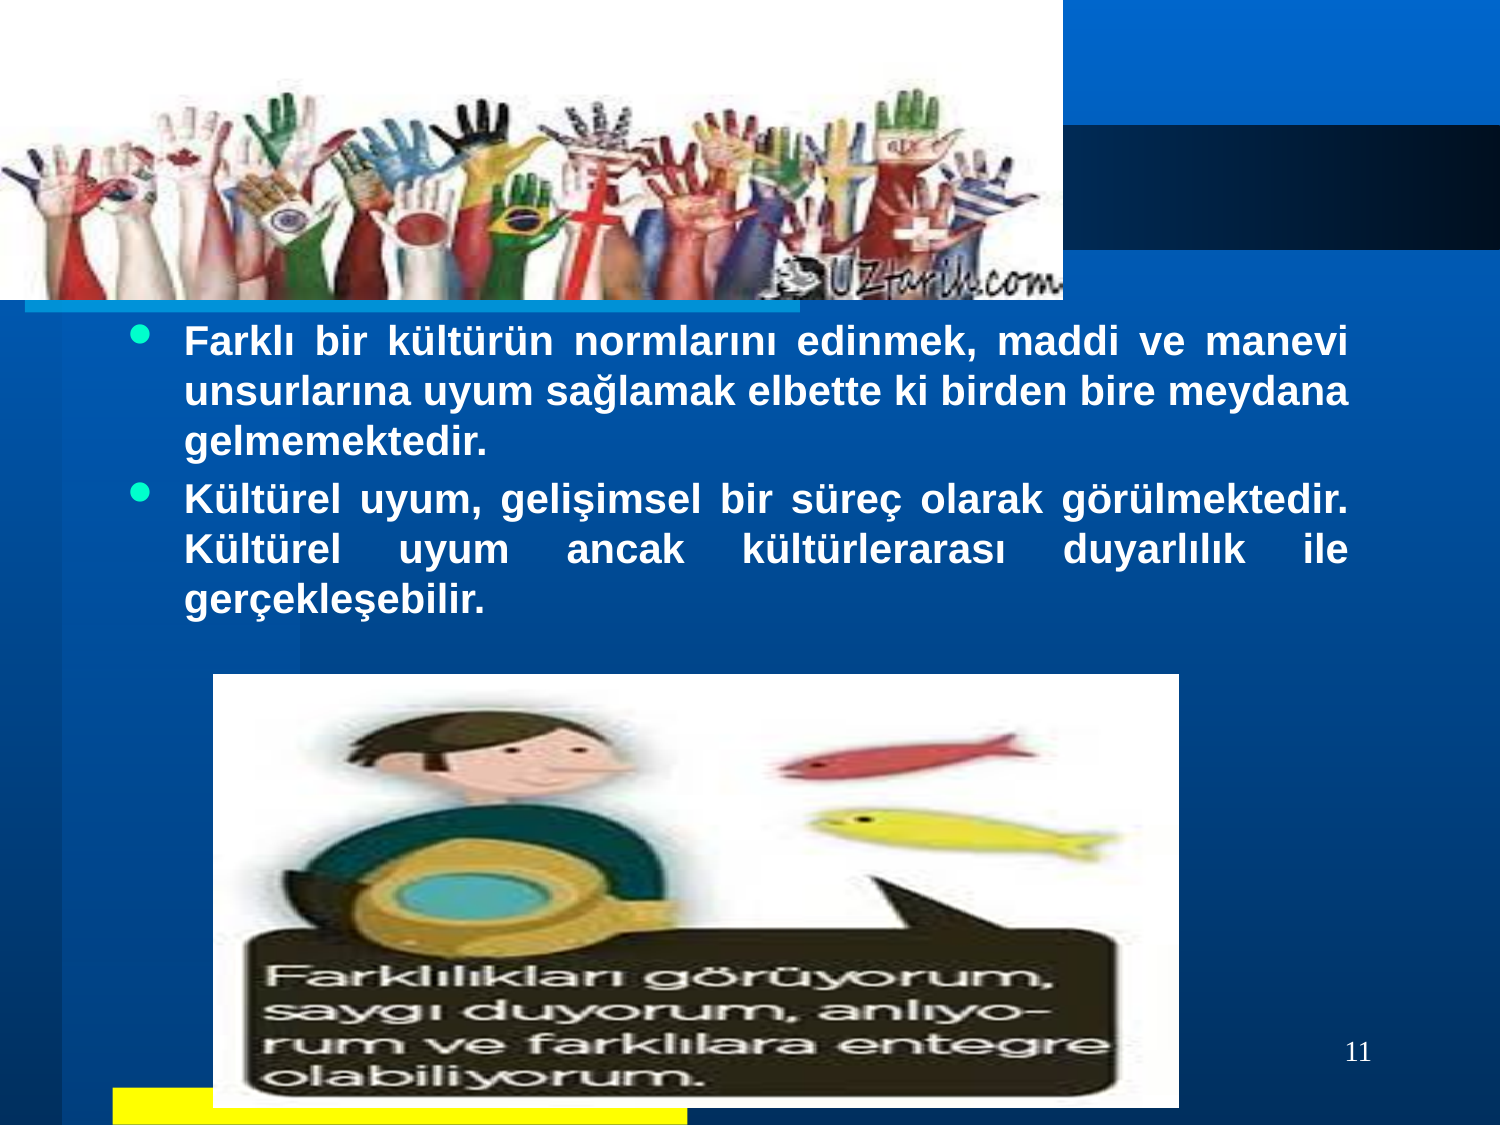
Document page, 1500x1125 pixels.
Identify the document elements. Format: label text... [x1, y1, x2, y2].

picture [213, 674, 1179, 1109]
list Farklı bir kültürün normlarını edinmek, maddi ve manevi unsurlarına uyum sağlamak elbette ki birden bire meydana gelmemektedir. Kültürel uyum, gelişimsel bir süreç olarak görülmektedir. Kültürel uyum ancak kültürlerarası duyarlılık ile gerçekleşebilir. [112, 305, 1365, 1029]
slide_number 11 [1183, 1012, 1388, 1088]
picture [0, 0, 1064, 300]
